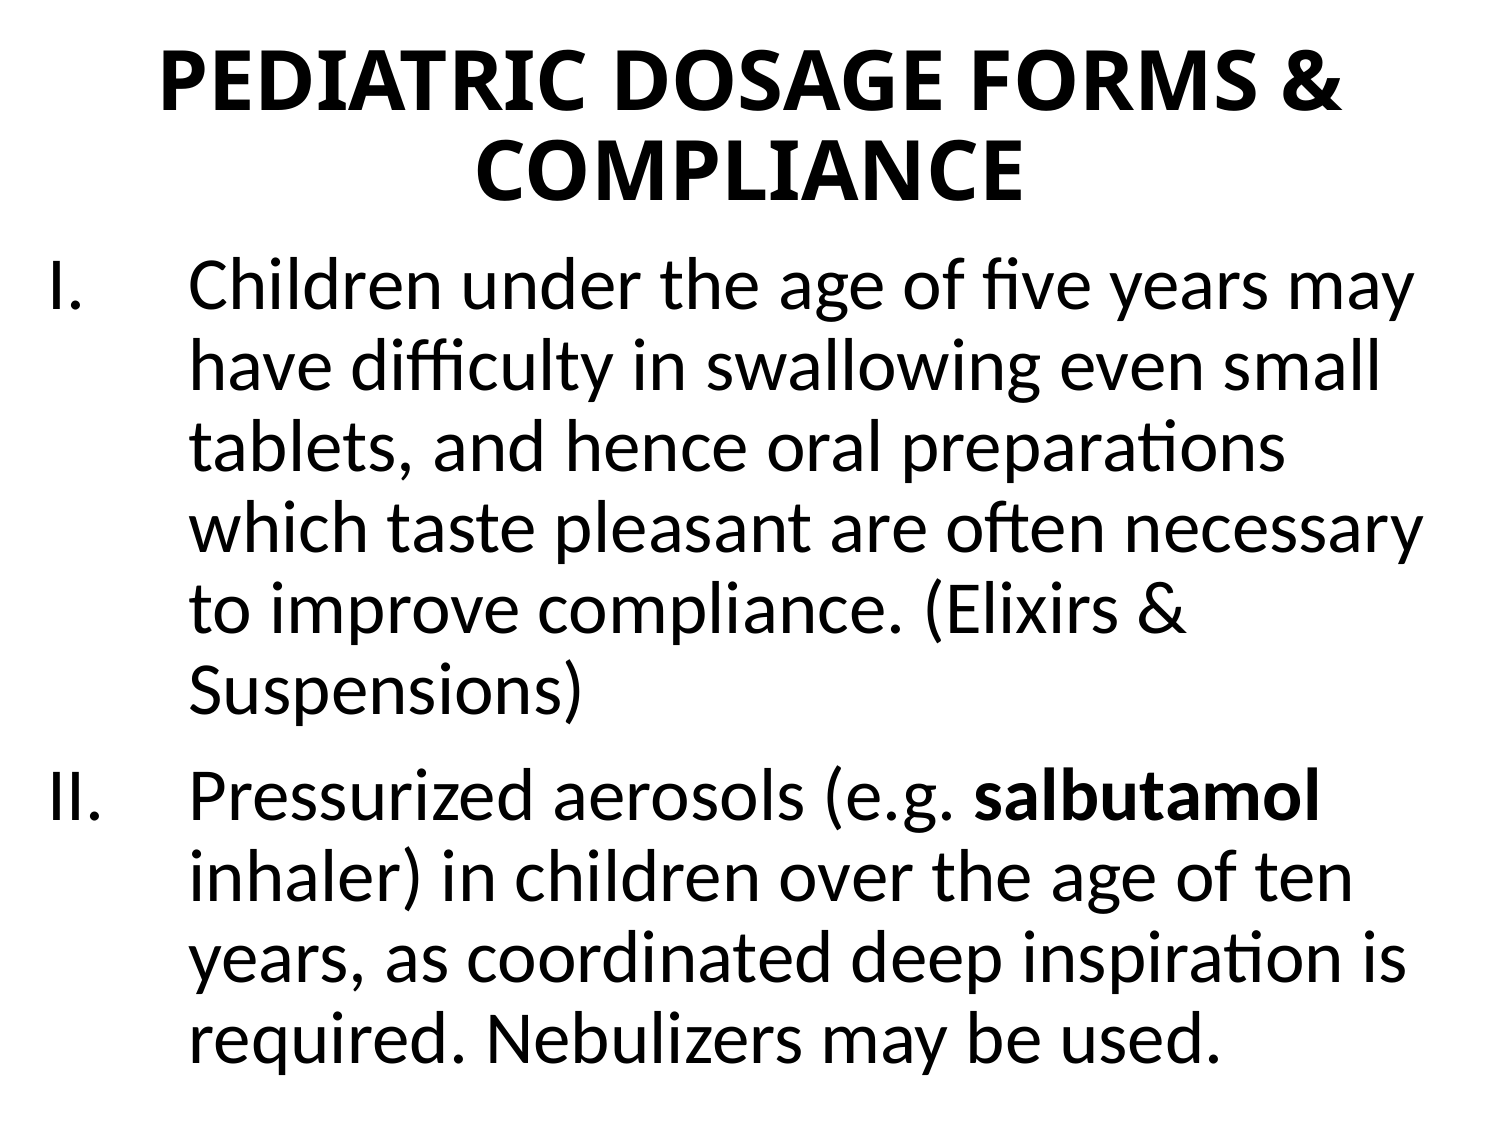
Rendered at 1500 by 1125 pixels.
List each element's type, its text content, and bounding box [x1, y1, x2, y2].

list Children under the age of five years may have difficulty in swallowing even small tablets, and hence oral preparations which taste pleasant are often necessary to improve compliance. (Elixirs & Suspensions) Pressurized aerosols (e.g. salbutamol inhaler) in children over the age of ten years, as coordinated deep inspiration is required. Nebulizers may be used. [32, 237, 1468, 1106]
title PEDIATRIC DOSAGE FORMS & COMPLIANCE [0, 19, 1500, 238]
